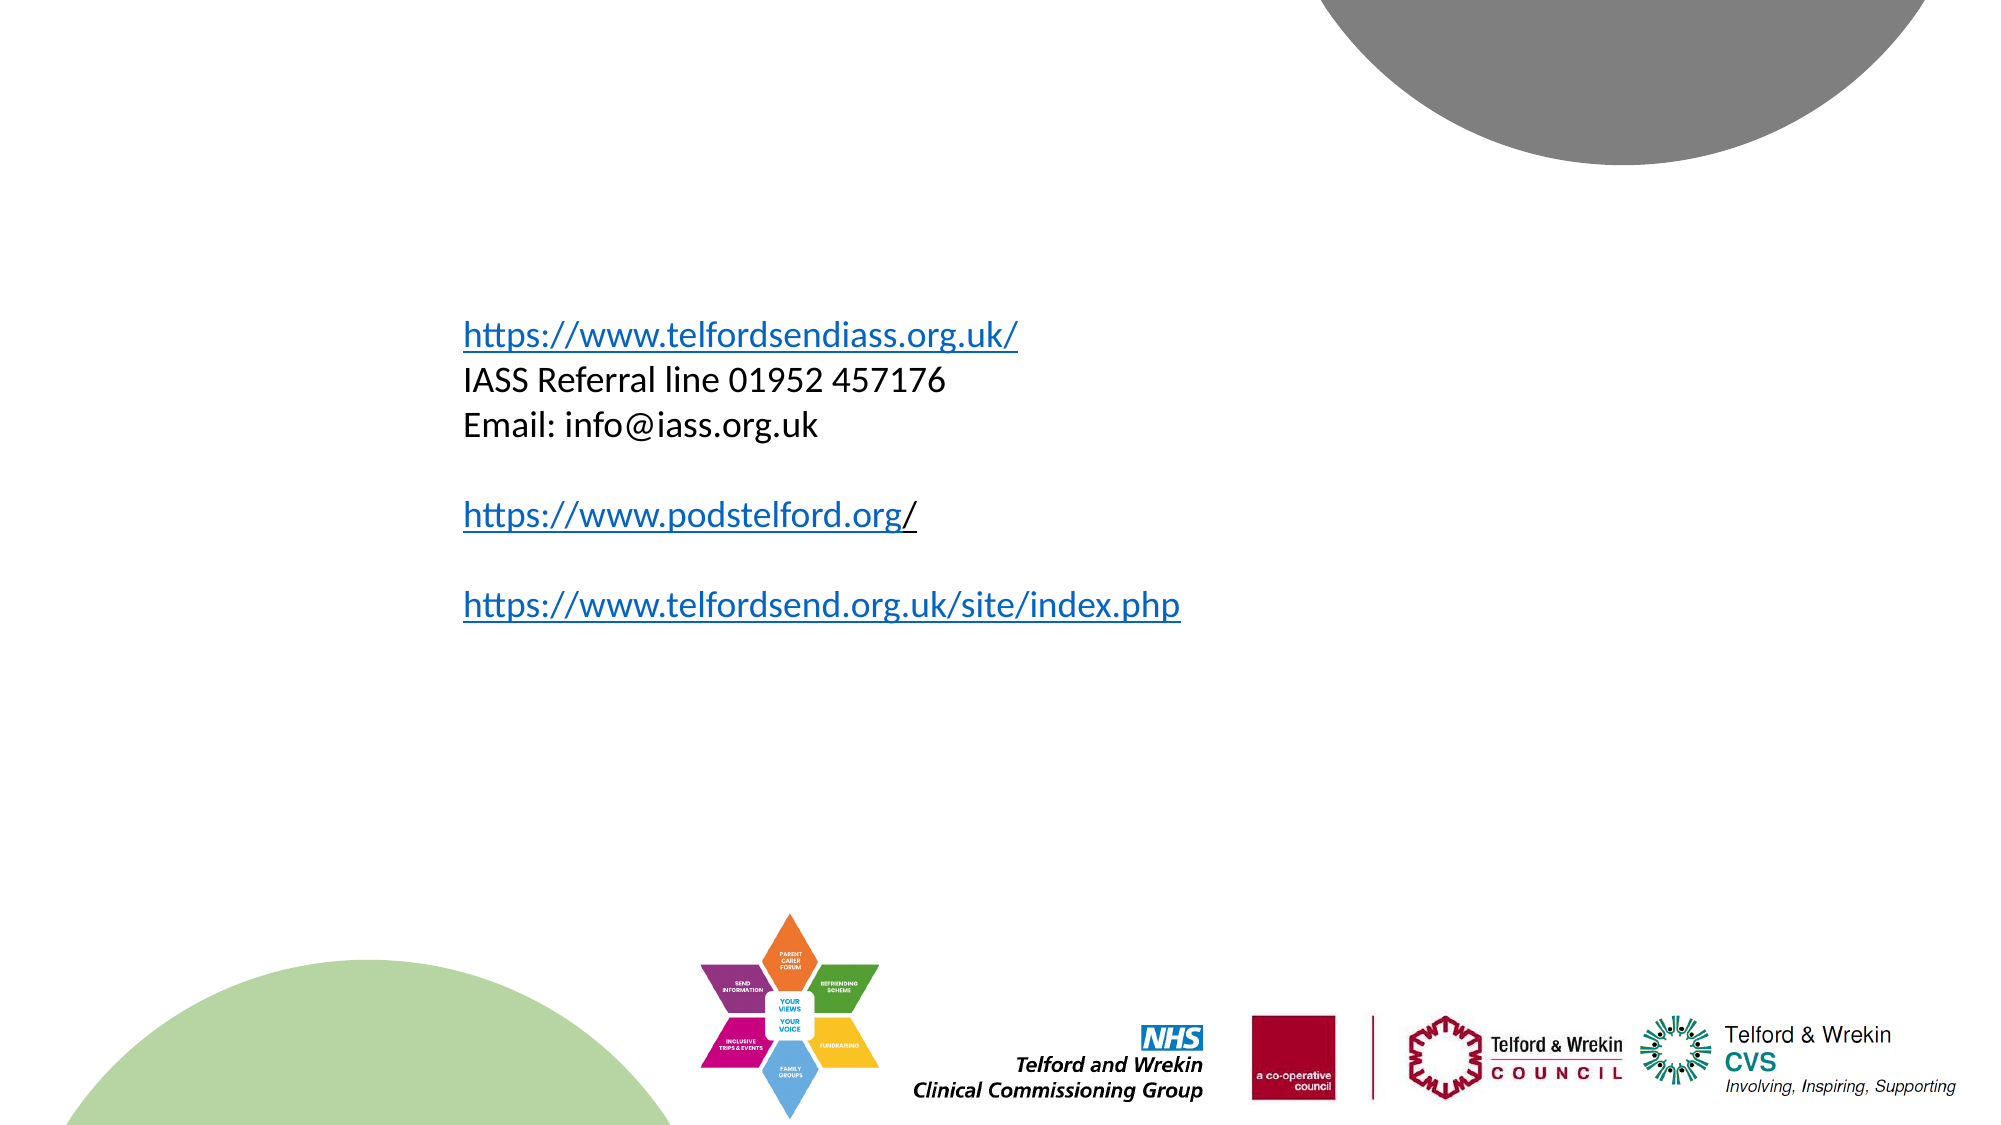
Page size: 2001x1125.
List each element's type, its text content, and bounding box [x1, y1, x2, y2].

text_box https://www.telfordsendiass.org.uk/ IASS Referral line 01952 457176 Email: info@iass.org.uk https://www.podstelford.org/ https://www.telfordsend.org.uk/site/index.php [448, 302, 1378, 723]
picture [1248, 1006, 1963, 1111]
text_box [1319, 0, 1927, 167]
text_box [65, 958, 672, 1125]
picture [914, 1025, 1203, 1102]
picture [680, 907, 899, 1125]
